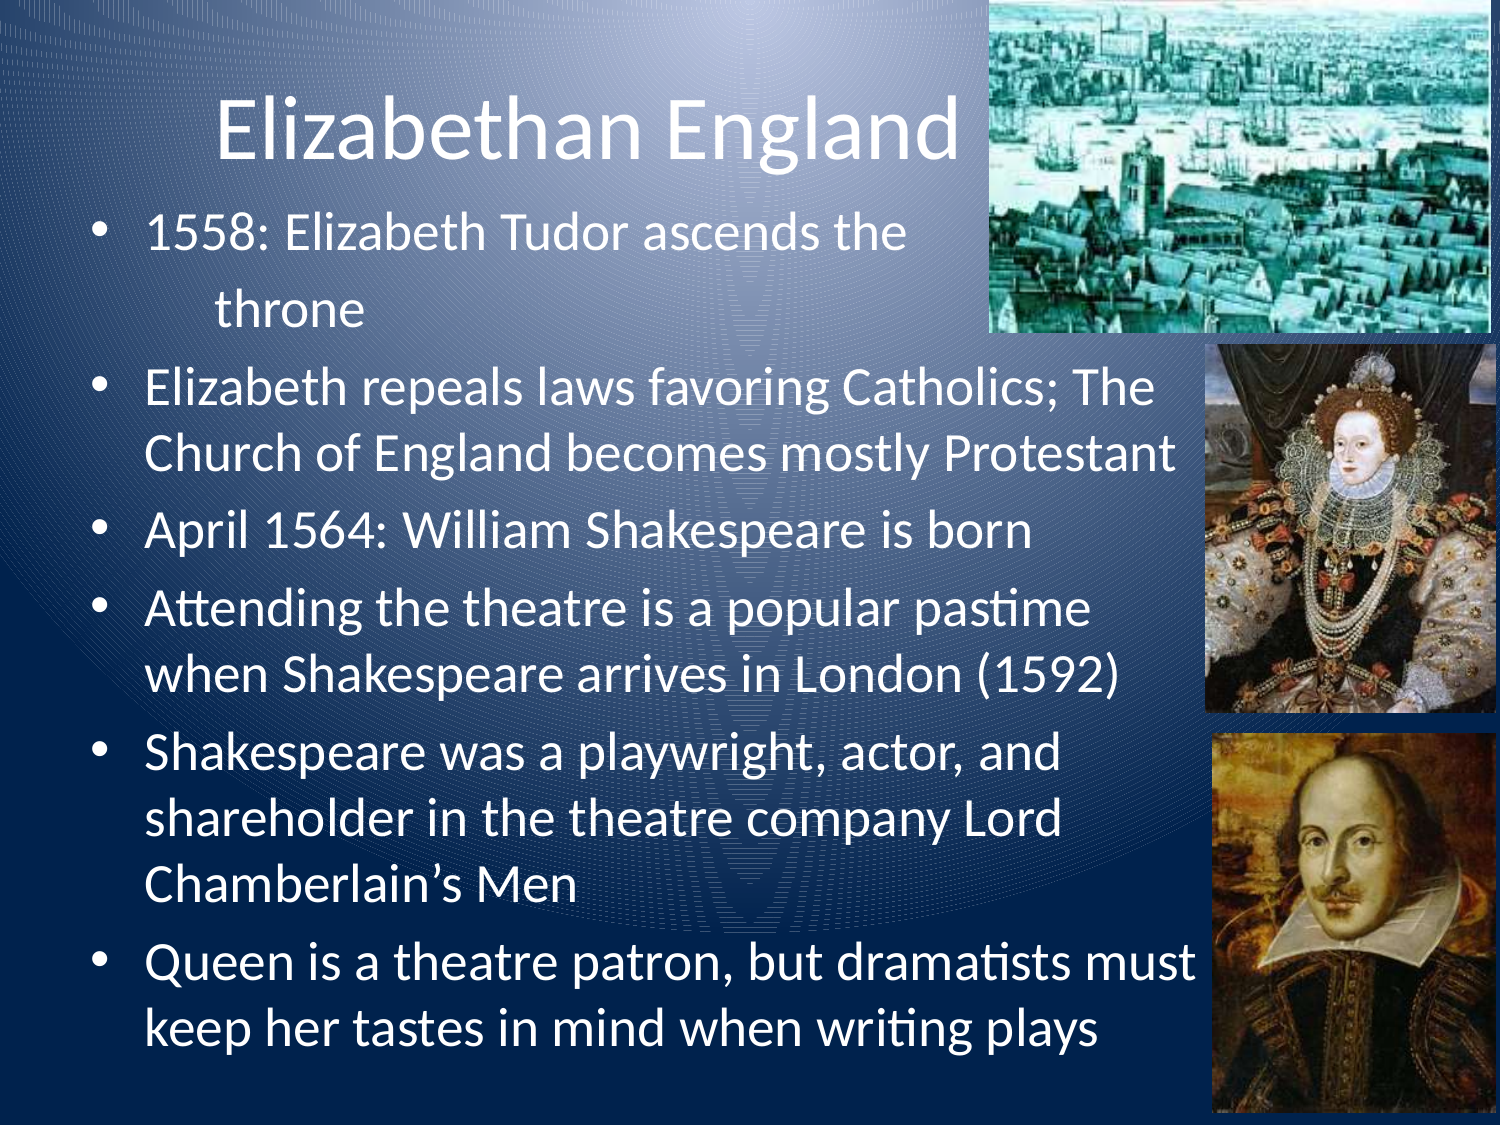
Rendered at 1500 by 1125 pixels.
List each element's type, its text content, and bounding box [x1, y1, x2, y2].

list 1558: Elizabeth Tudor ascends the throne Elizabeth repeals laws favoring Catholics; The Church of England becomes mostly Protestant April 1564: William Shakespeare is born Attending the theatre is a popular pastime when Shakespeare arrives in London (1592) Shakespeare was a playwright, actor, and shareholder in the theatre company Lord Chamberlain’s Men Queen is a theatre patron, but dramatists must keep her tastes in mind when writing plays [75, 187, 1225, 1088]
picture [988, 0, 1492, 333]
picture [1212, 733, 1496, 1113]
picture [1205, 344, 1496, 713]
title Elizabethan England [75, 45, 983, 187]
